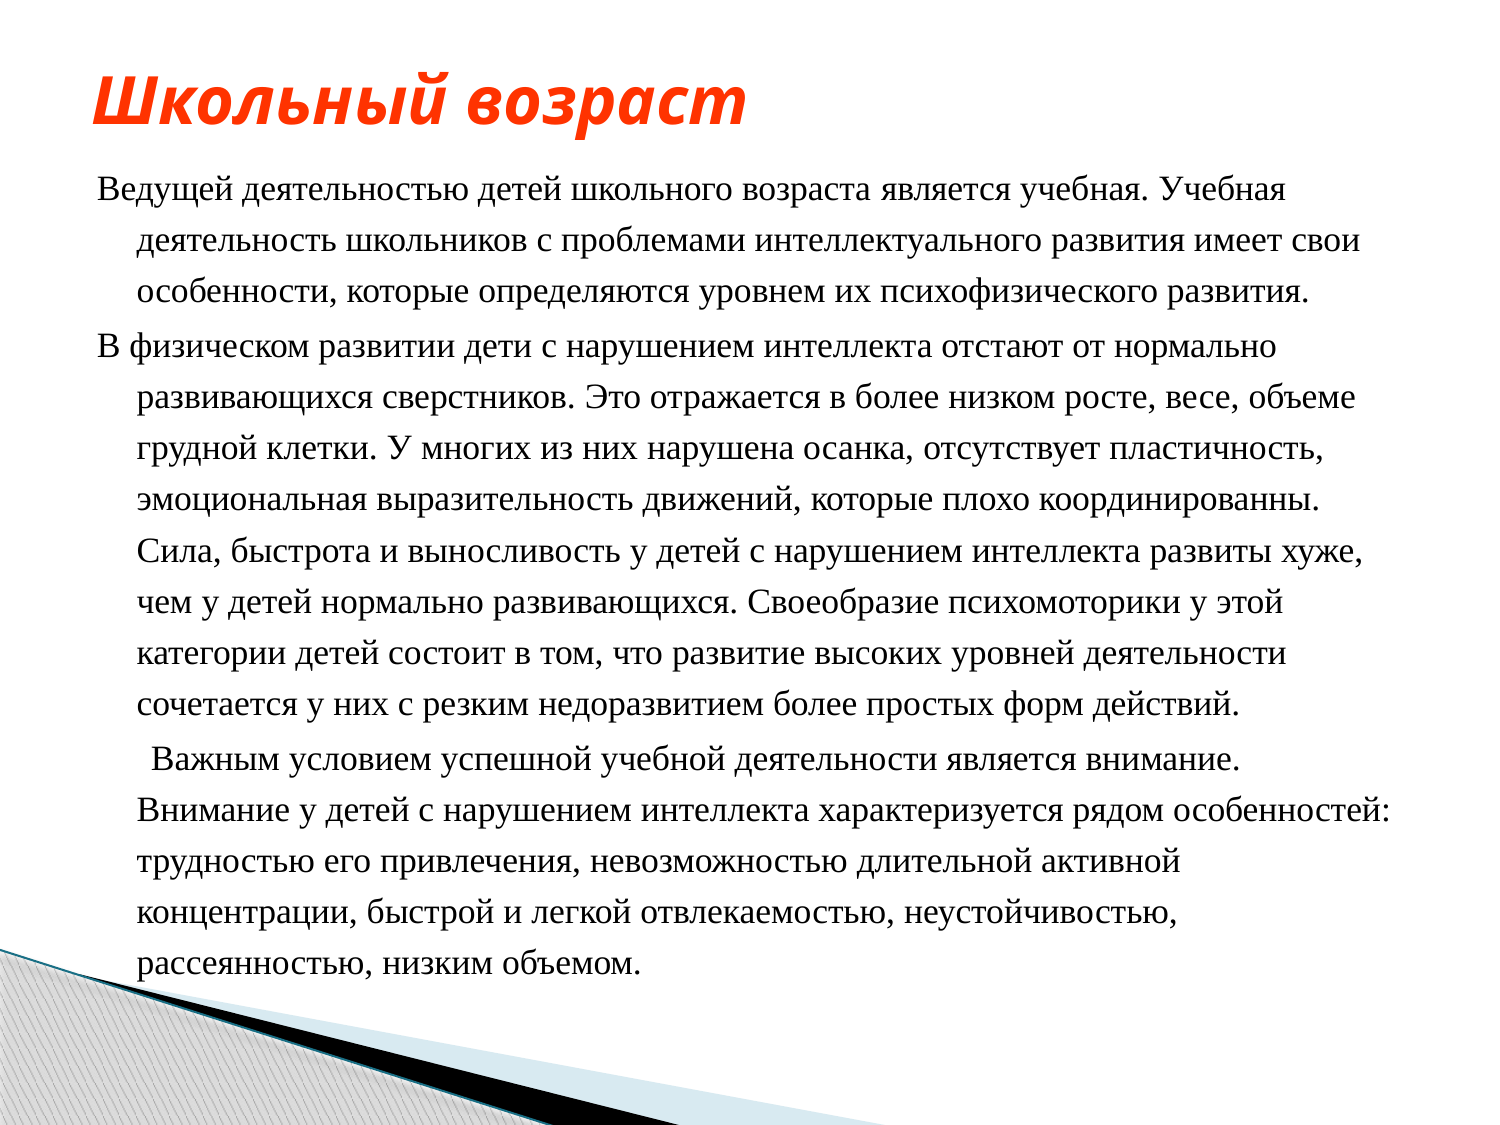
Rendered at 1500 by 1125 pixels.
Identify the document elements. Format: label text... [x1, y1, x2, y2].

list Ведущей деятельностью детей школьного возраста является учеб­ная. Учебная деятельность школьников с проблемами интеллектуального развития имеет свои особенности, которые определяются уровнем их психофизического развития. В физическом развитии дети с нарушением интеллекта отстают от нормально развивающихся сверстников. Это отражается в более низком росте, весе, объеме грудной клетки. У многих из них нарушена осанка, отсутствует пластичность, эмоциональная выразительность движений, которые плохо координированны. Сила, быстрота и выносливость у детей с нарушением интеллекта развиты хуже, чем у детей нормально развивающихся. Своеобразие психомоторики у этой категории детей состоит в том, что развитие высоких уровней деятельности сочетается у них с резким недоразвитием более простых форм действий. Важным условием успешной учебной деятельности является внимание. Внимание у детей с нарушением интеллекта характеризуется рядом особенностей: трудностью его привлечения, невозможностью длительной активной концентрации, быстрой и легкой отвлекаемостью, неустойчивостью, рассеянностью, низким объемом. [64, 149, 1415, 1035]
title Школьный возраст [76, 4, 1427, 192]
